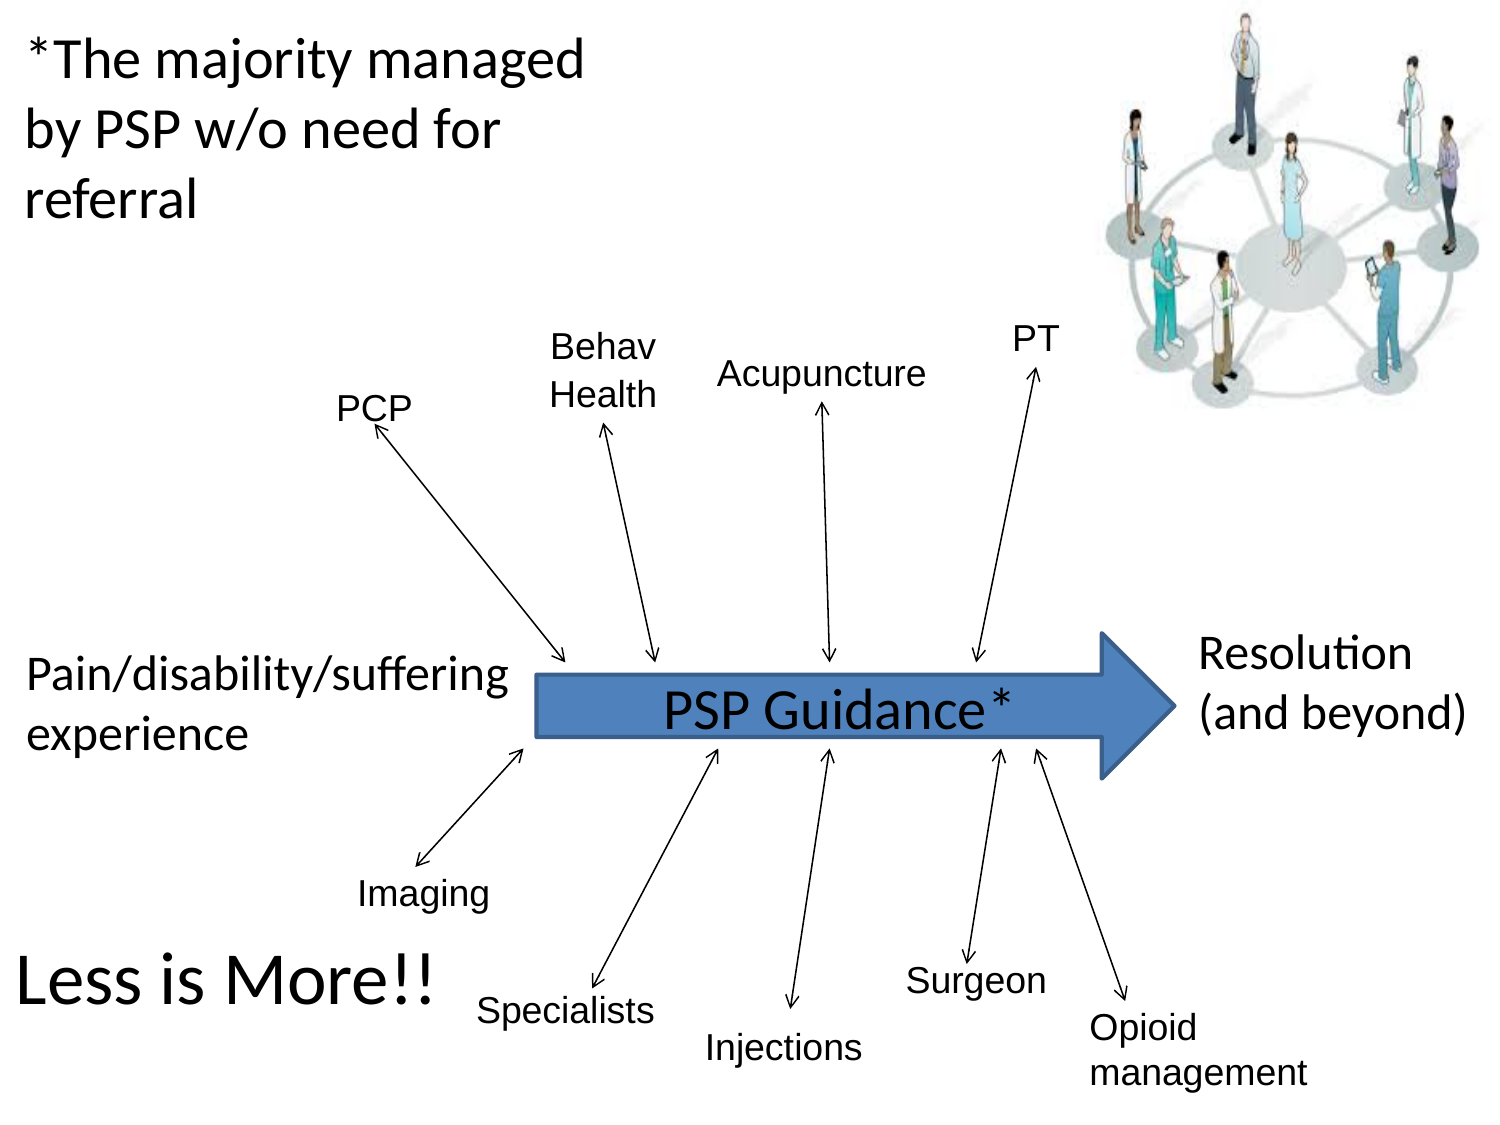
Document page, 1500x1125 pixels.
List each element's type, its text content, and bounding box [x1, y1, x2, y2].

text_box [975, 367, 1037, 663]
text_box *The majority managed by PSP w/o need for referral [10, 12, 604, 238]
text_box Injections [680, 1012, 887, 1076]
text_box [789, 748, 830, 1010]
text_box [415, 748, 524, 868]
text_box Less is More!! [0, 922, 455, 1028]
text_box Pain/disability/suffering experience [11, 633, 550, 769]
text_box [591, 748, 719, 989]
text_box Specialists [454, 978, 677, 1039]
text_box Acupuncture [699, 338, 944, 402]
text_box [602, 423, 656, 663]
picture [1095, 0, 1500, 424]
text_box PT [943, 303, 1090, 367]
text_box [374, 423, 566, 663]
text_box Resolution (and beyond) [1183, 612, 1492, 747]
text_box Surgeon [886, 945, 1034, 1009]
text_box Imaging [342, 861, 506, 922]
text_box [821, 401, 830, 663]
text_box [966, 748, 1002, 965]
text_box Opioid management [1074, 995, 1338, 1101]
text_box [1035, 748, 1126, 1002]
text_box PCP [294, 372, 455, 437]
text_box Behav Health [523, 311, 683, 423]
text_box PSP Guidance* [534, 631, 1177, 755]
